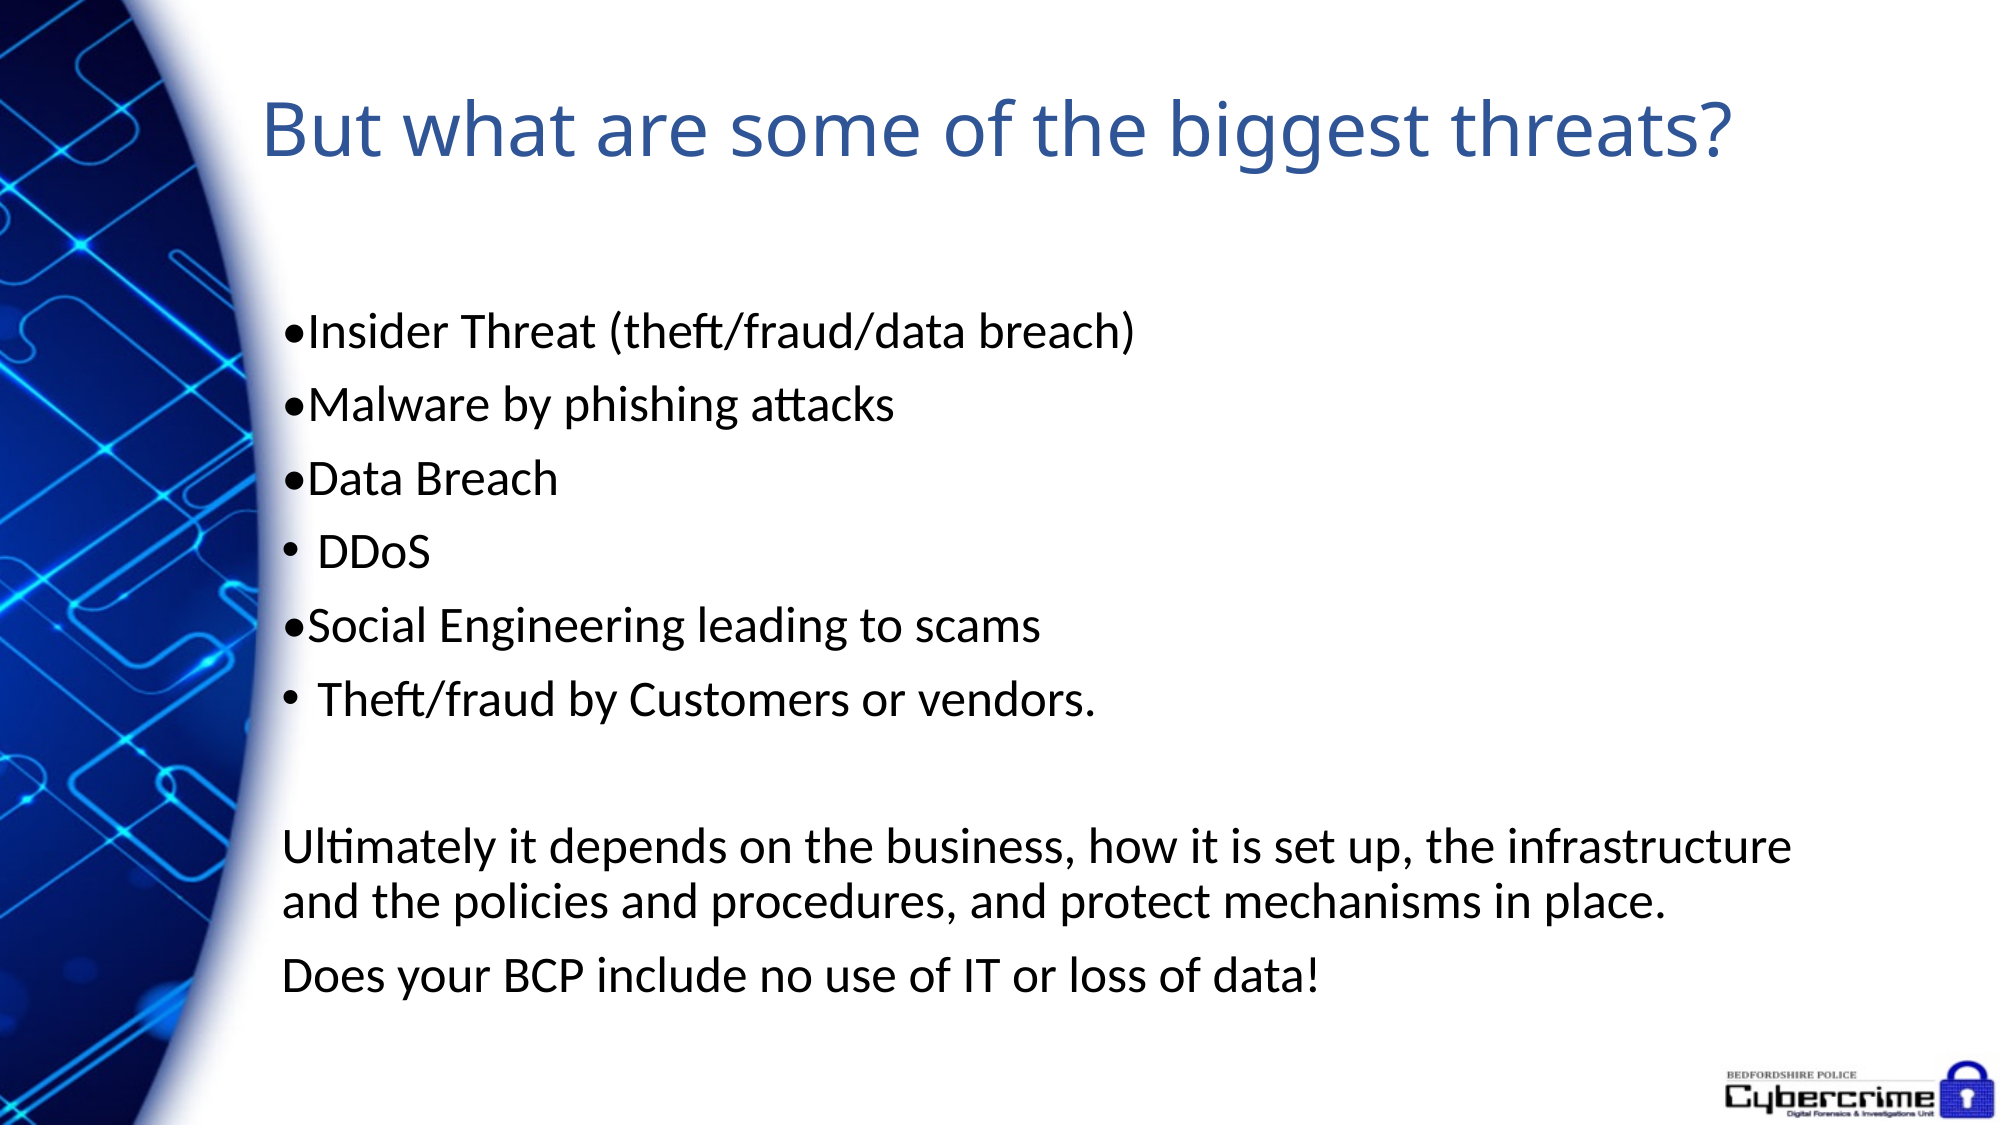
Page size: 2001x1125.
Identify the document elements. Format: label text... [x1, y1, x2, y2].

picture [0, 0, 2001, 1125]
list •Insider Threat (theft/fraud/data breach) •Malware by phishing attacks •Data Breach DDoS •Social Engineering leading to scams Theft/fraud by Customers or vendors. Ultimately it depends on the business, how it is set up, the infrastructure and the policies and procedures, and protect mechanisms in place. Does your BCP include no use of IT or loss of data! [266, 216, 1863, 1014]
picture [13, 594, 21, 600]
title But what are some of the biggest threats? [245, 59, 1863, 205]
